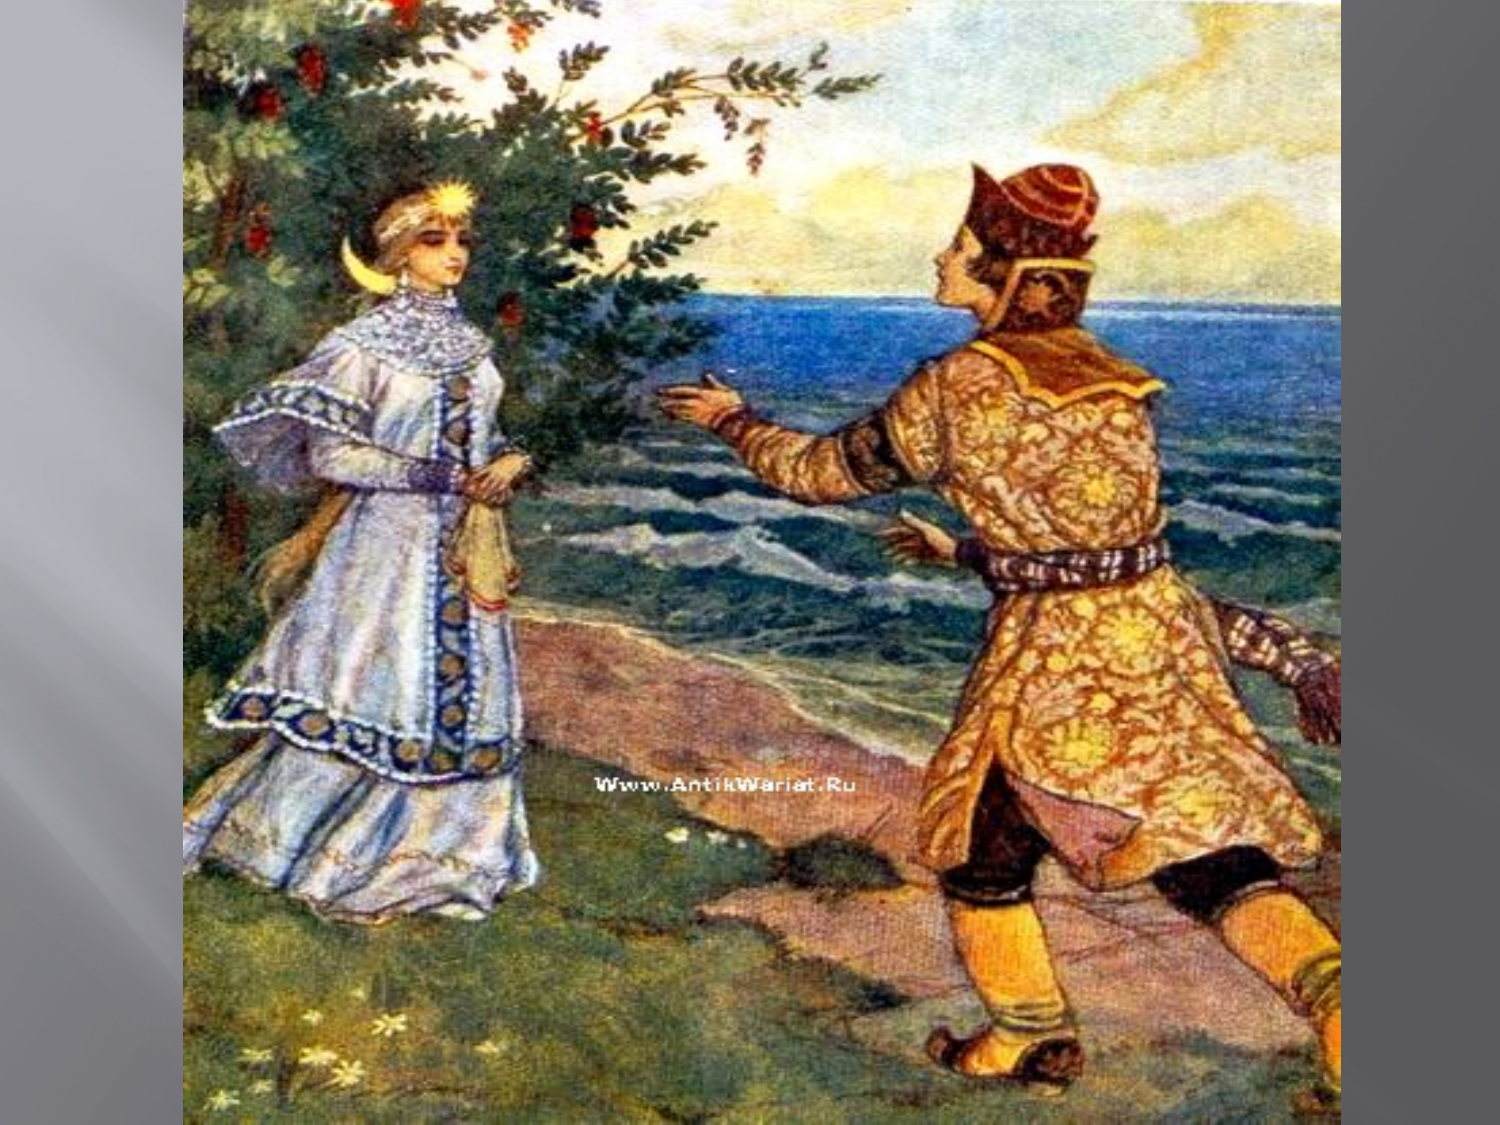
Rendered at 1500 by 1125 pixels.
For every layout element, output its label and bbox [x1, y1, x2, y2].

picture [182, 0, 1341, 1125]
